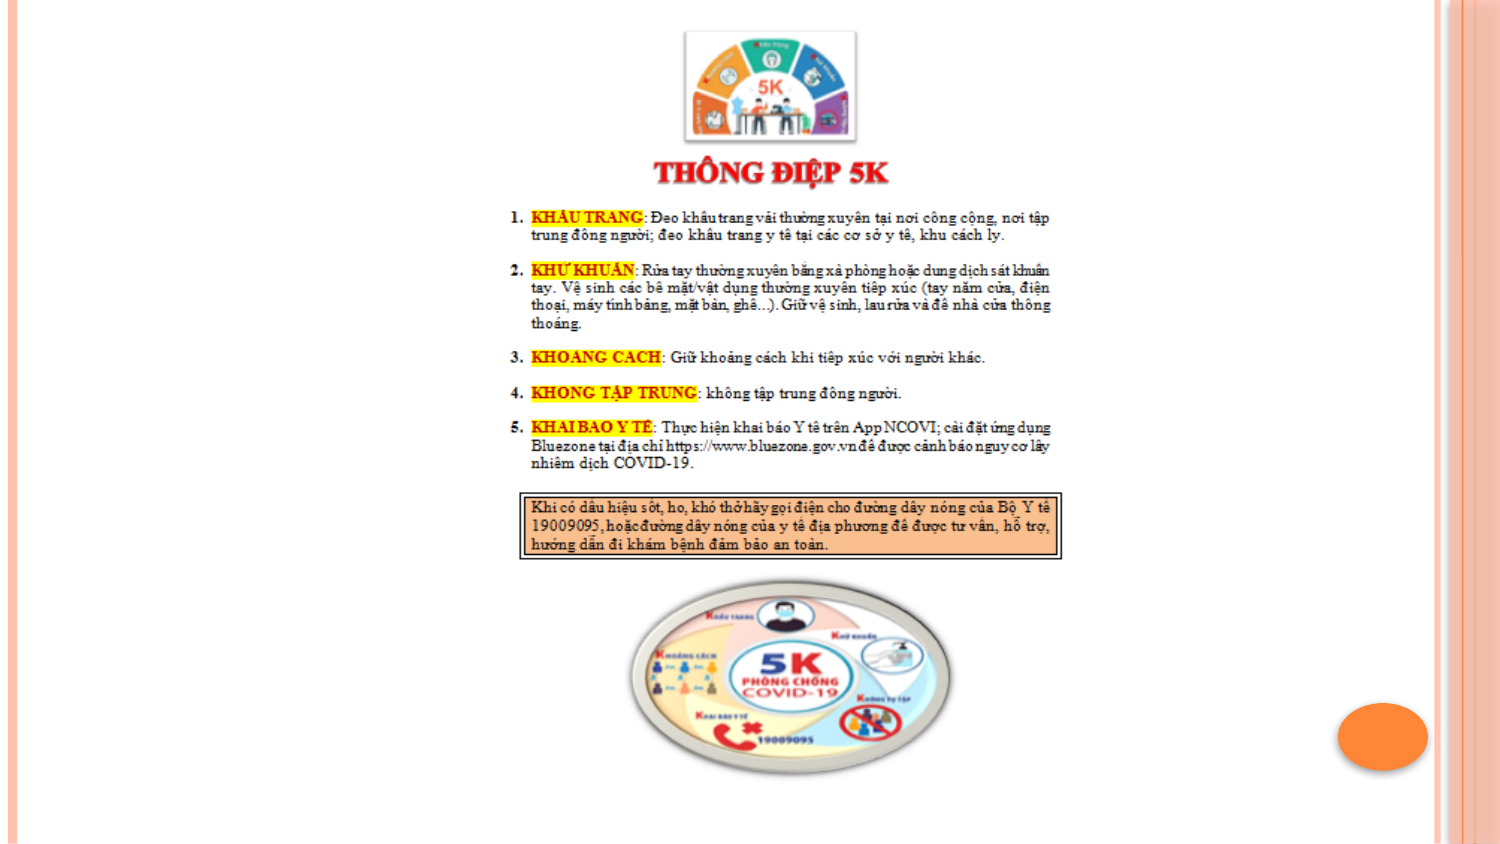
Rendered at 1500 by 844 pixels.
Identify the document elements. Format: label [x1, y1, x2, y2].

picture [447, 8, 1131, 836]
